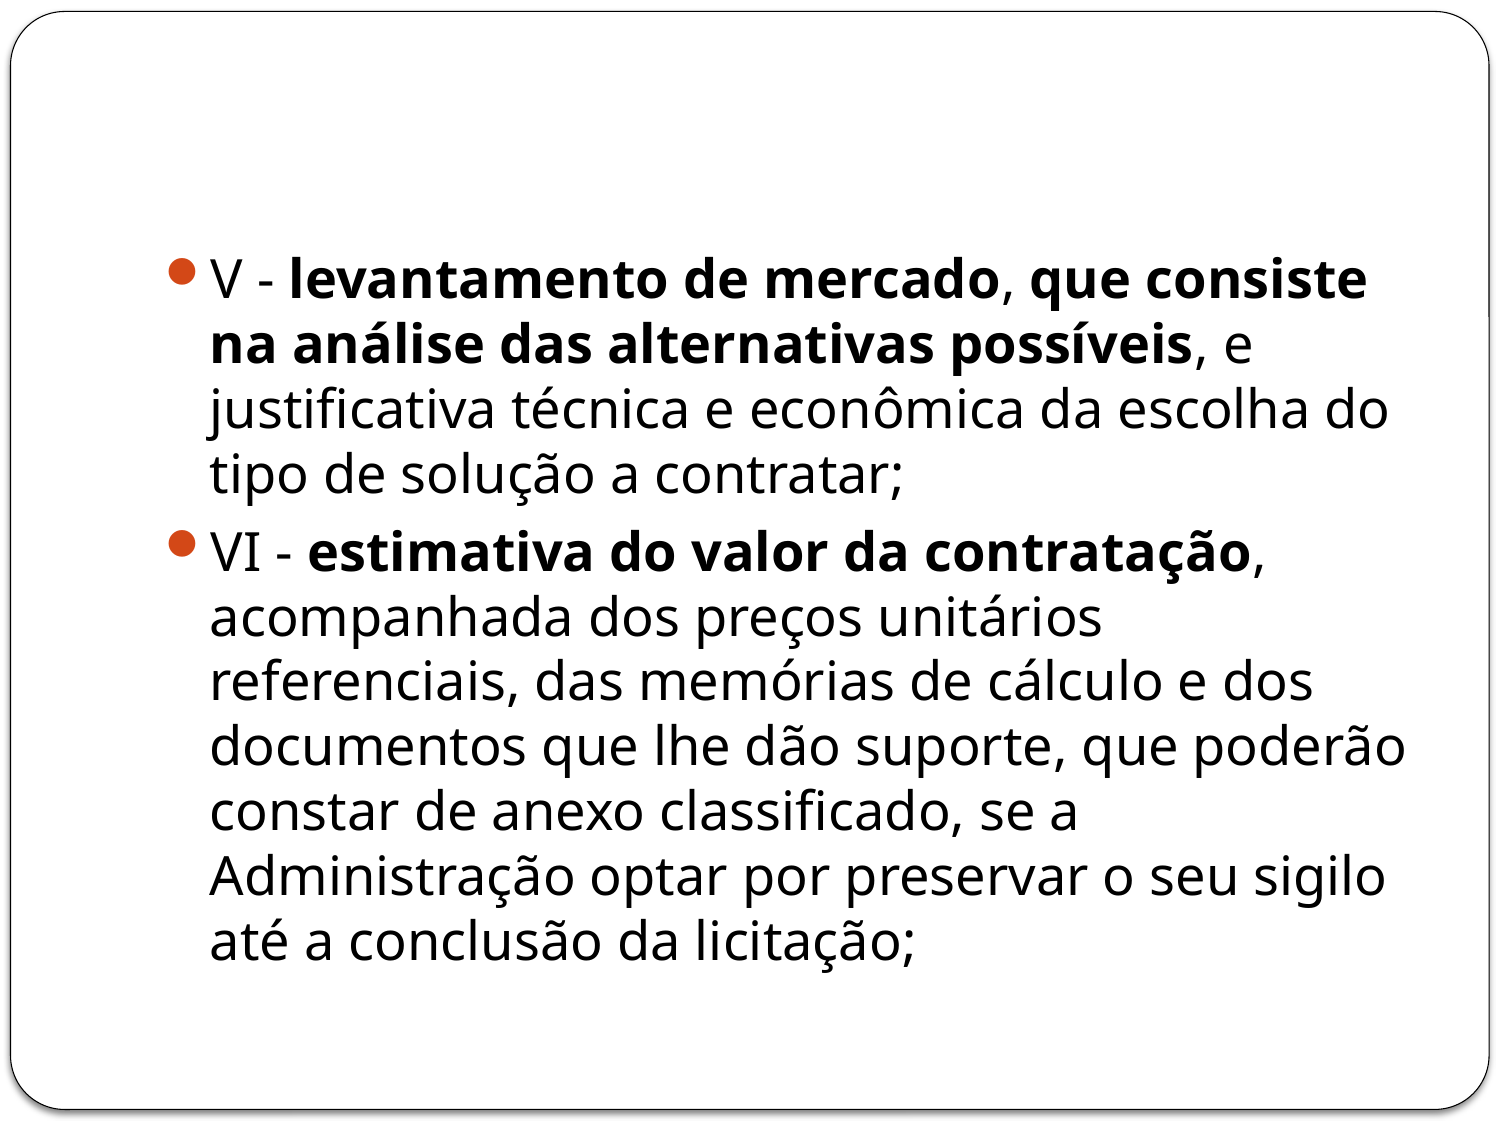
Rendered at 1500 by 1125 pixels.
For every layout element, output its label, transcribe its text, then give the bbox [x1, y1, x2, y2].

list V - levantamento de mercado, que consiste na análise das alternativas possíveis, e justificativa técnica e econômica da escolha do tipo de solução a contratar; VI - estimativa do valor da contratação, acompanhada dos preços unitários referenciais, das memórias de cálculo e dos documentos que lhe dão suporte, que poderão constar de anexo classificado, se a Administração optar por preservar o seu sigilo até a conclusão da licitação; [150, 237, 1425, 988]
